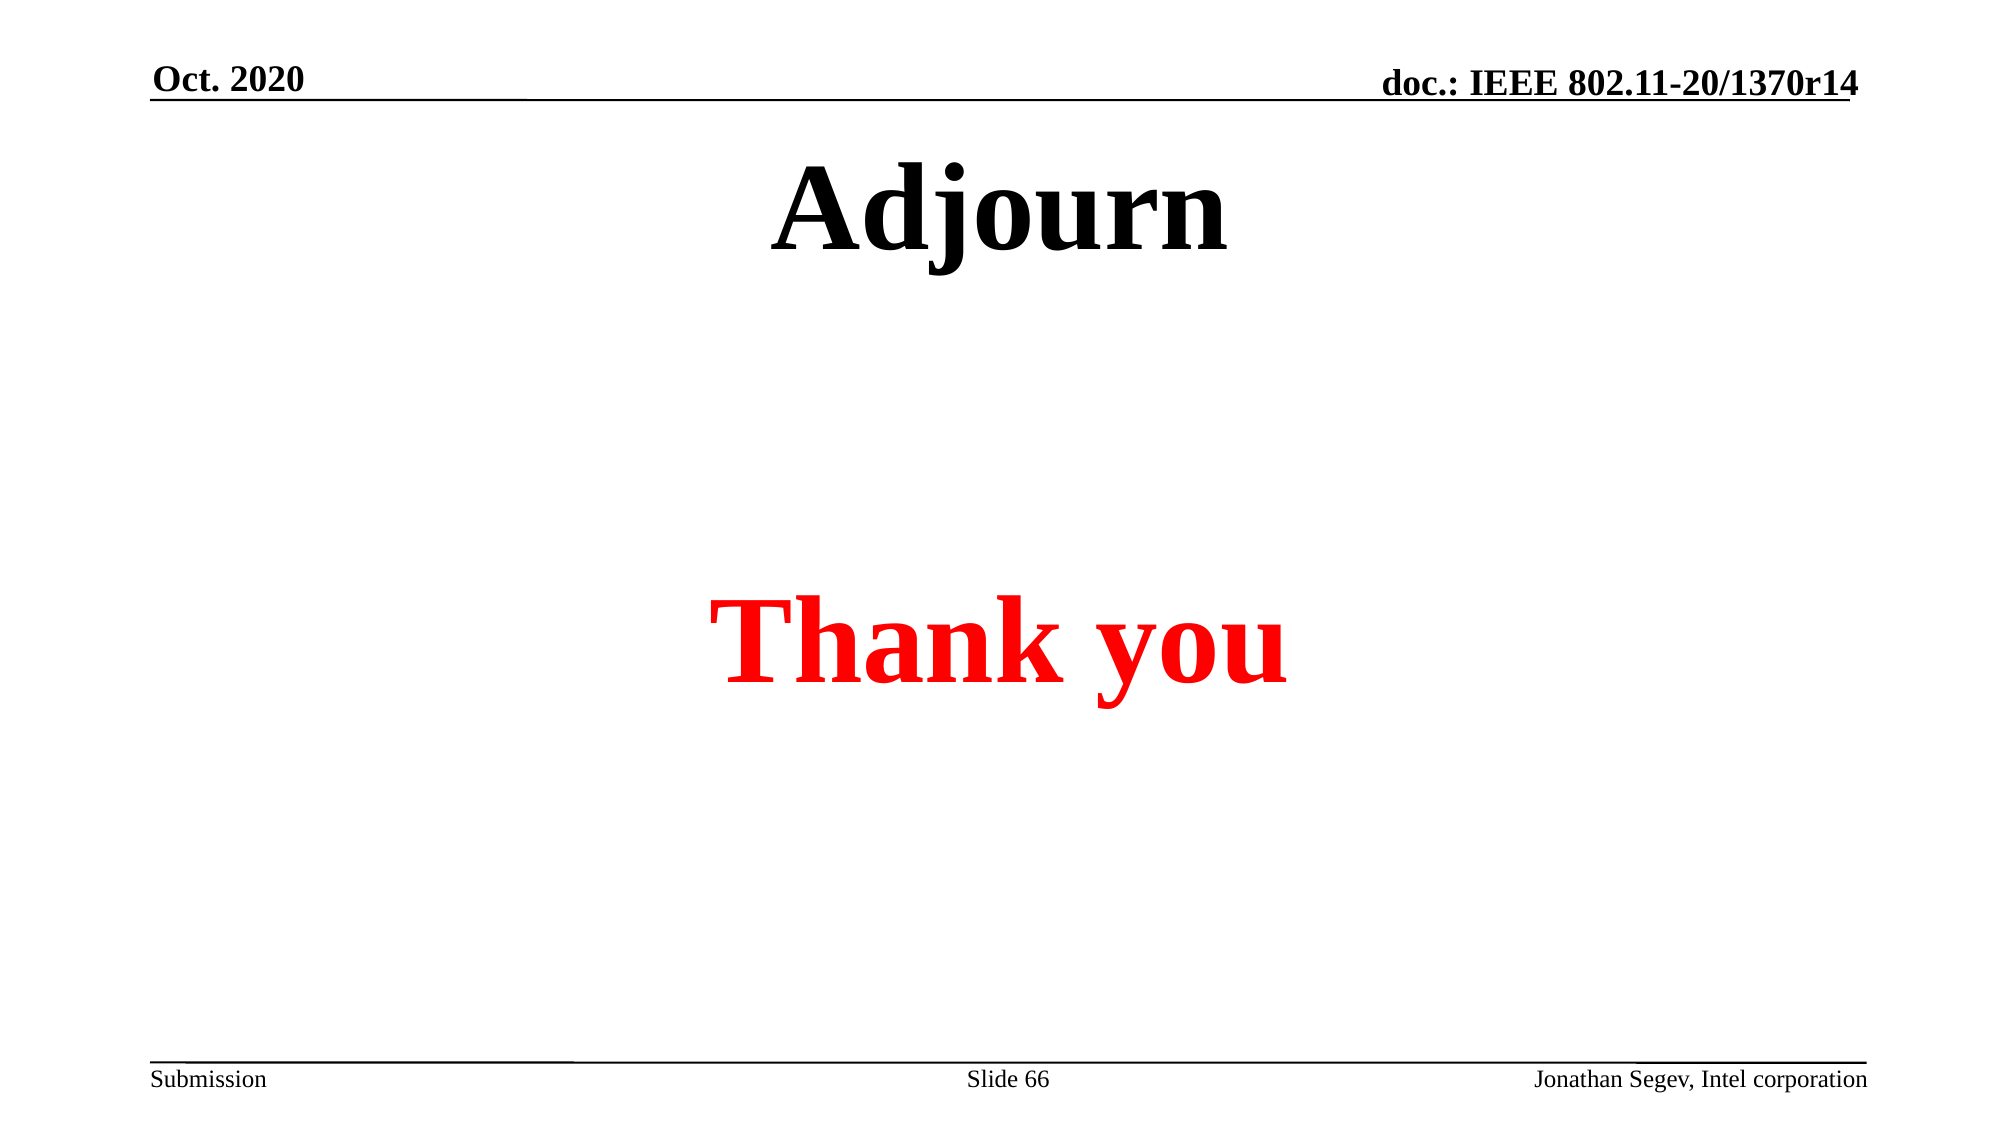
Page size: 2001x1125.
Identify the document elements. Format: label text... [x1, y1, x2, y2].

footer Jonathan Segev, Intel corporation [1171, 1061, 1869, 1093]
slide_number Slide 66 [950, 1061, 1067, 1123]
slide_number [152, 54, 563, 100]
title Adjourn [149, 112, 1850, 288]
list Thank you [149, 324, 1850, 1000]
